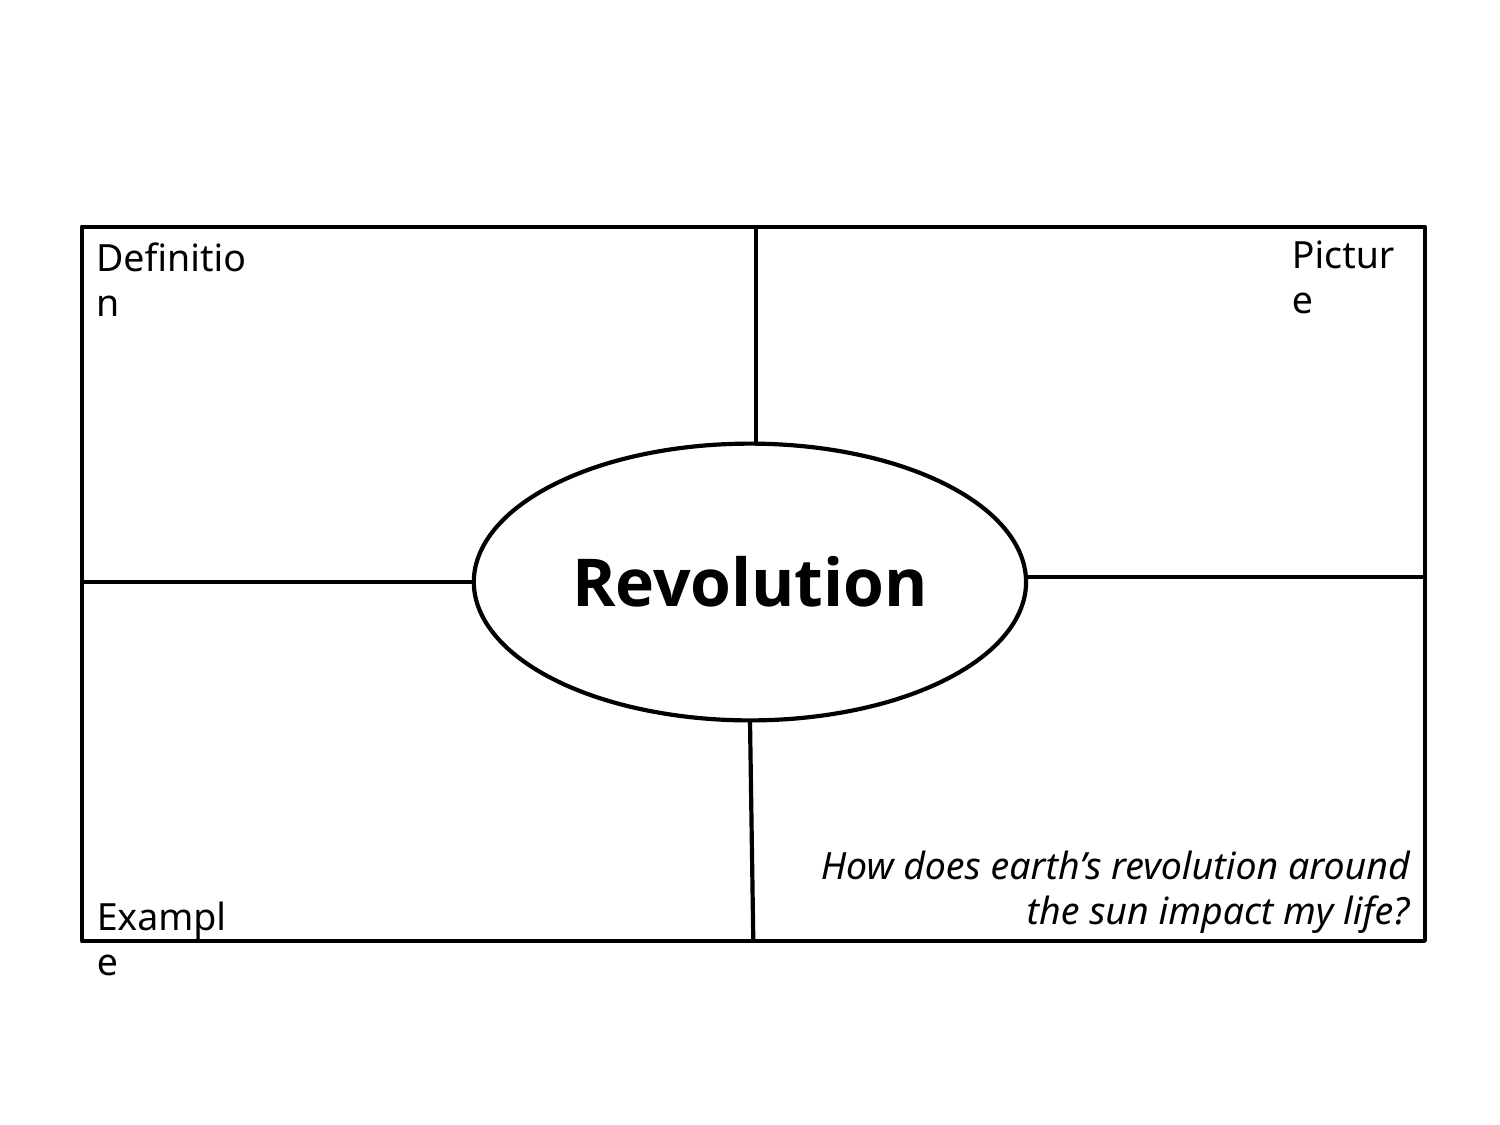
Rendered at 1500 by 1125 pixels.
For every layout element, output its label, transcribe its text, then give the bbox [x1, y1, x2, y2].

text_box Picture [1276, 223, 1425, 329]
text_box Revolution [490, 532, 1010, 627]
text_box Example [81, 885, 260, 991]
text_box [492, 443, 1008, 532]
text_box [758, 226, 1425, 575]
text_box [473, 535, 1027, 721]
text_box [81, 226, 755, 580]
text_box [749, 720, 754, 942]
text_box Definition [81, 226, 270, 332]
text_box [81, 588, 746, 941]
text_box [756, 583, 1425, 941]
text_box How does earth’s revolution around the sun impact my life? [762, 834, 1425, 940]
